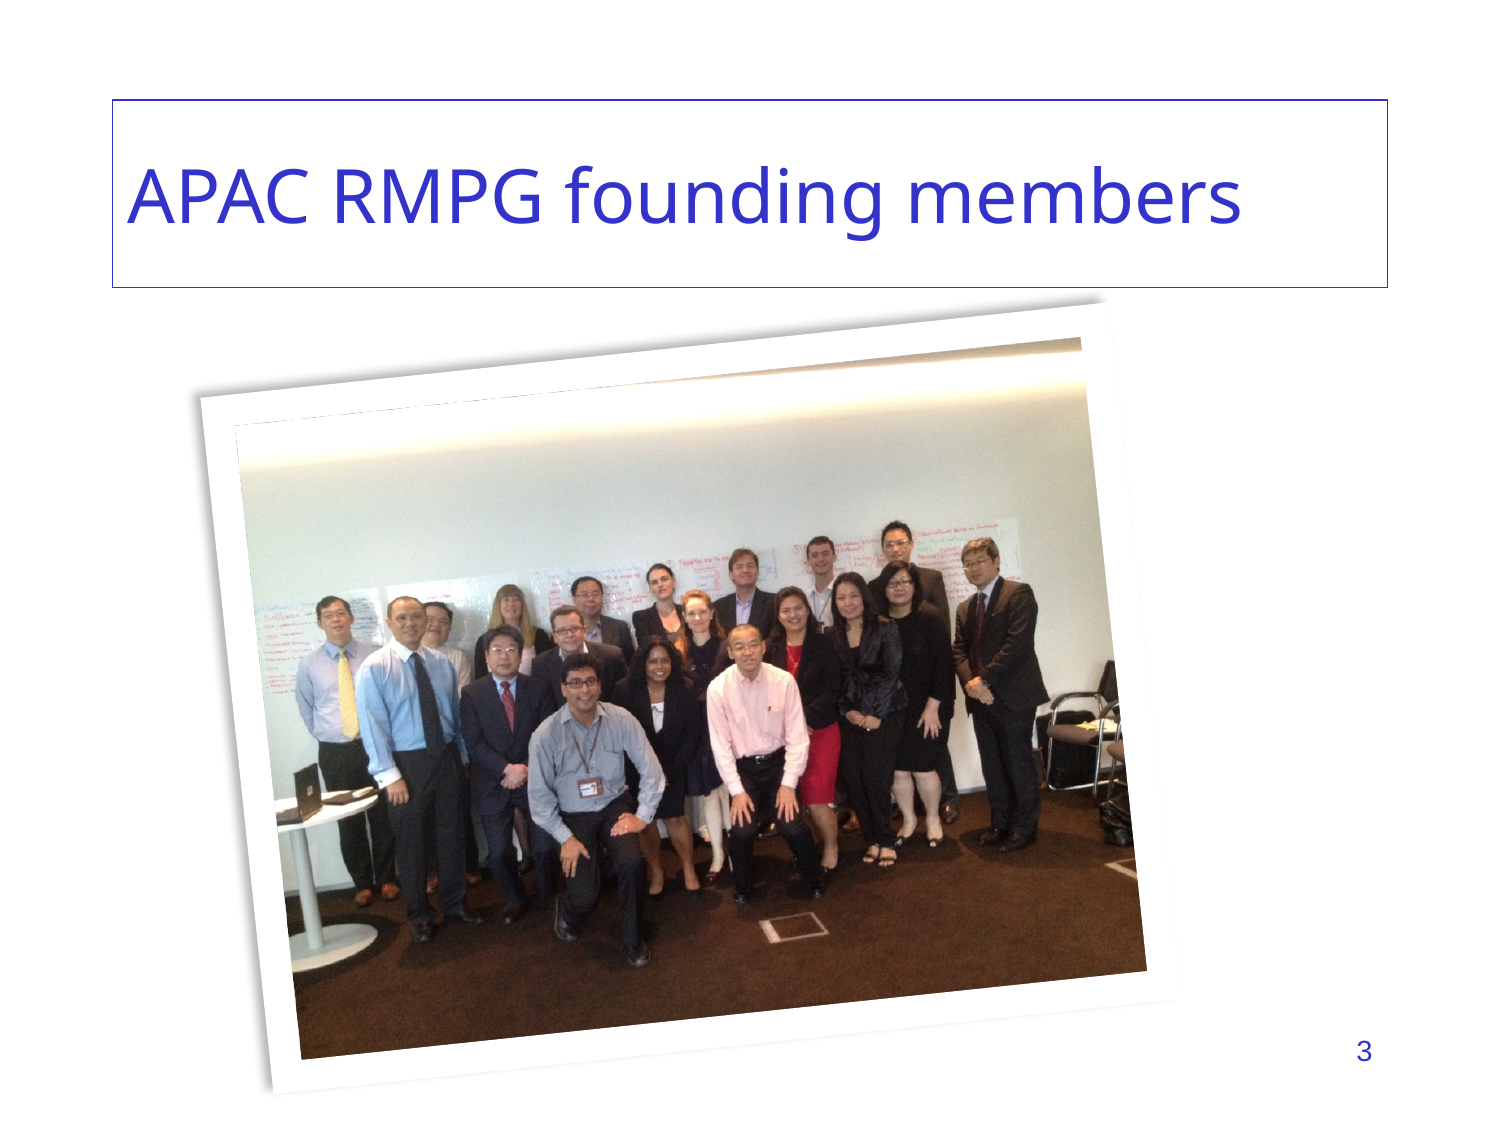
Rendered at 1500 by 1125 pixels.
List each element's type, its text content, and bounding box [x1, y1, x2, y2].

slide_number 3 [1074, 1024, 1388, 1101]
title APAC RMPG founding members [112, 99, 1388, 288]
picture [236, 338, 1147, 1059]
